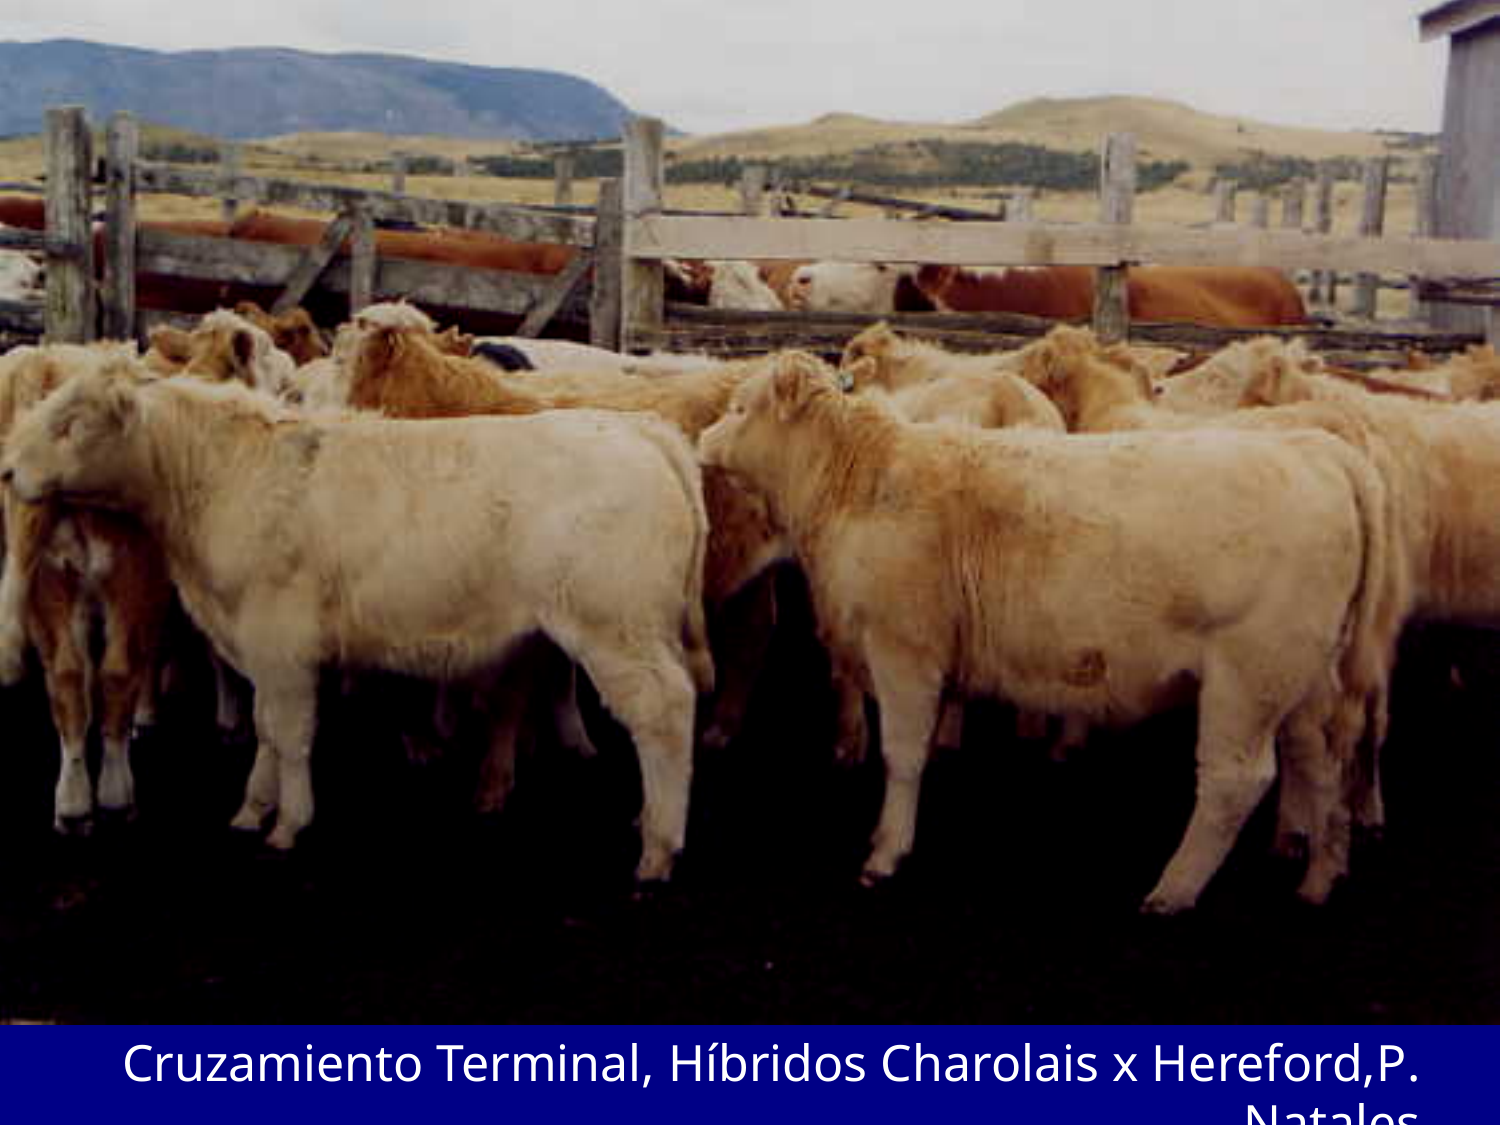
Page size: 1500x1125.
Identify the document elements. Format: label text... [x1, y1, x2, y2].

text_box Cruzamiento Terminal, Híbridos Charolais x Hereford,P. Natales [0, 1025, 1436, 1125]
picture [0, 0, 1500, 1025]
text_box [0, 1069, 278, 1125]
